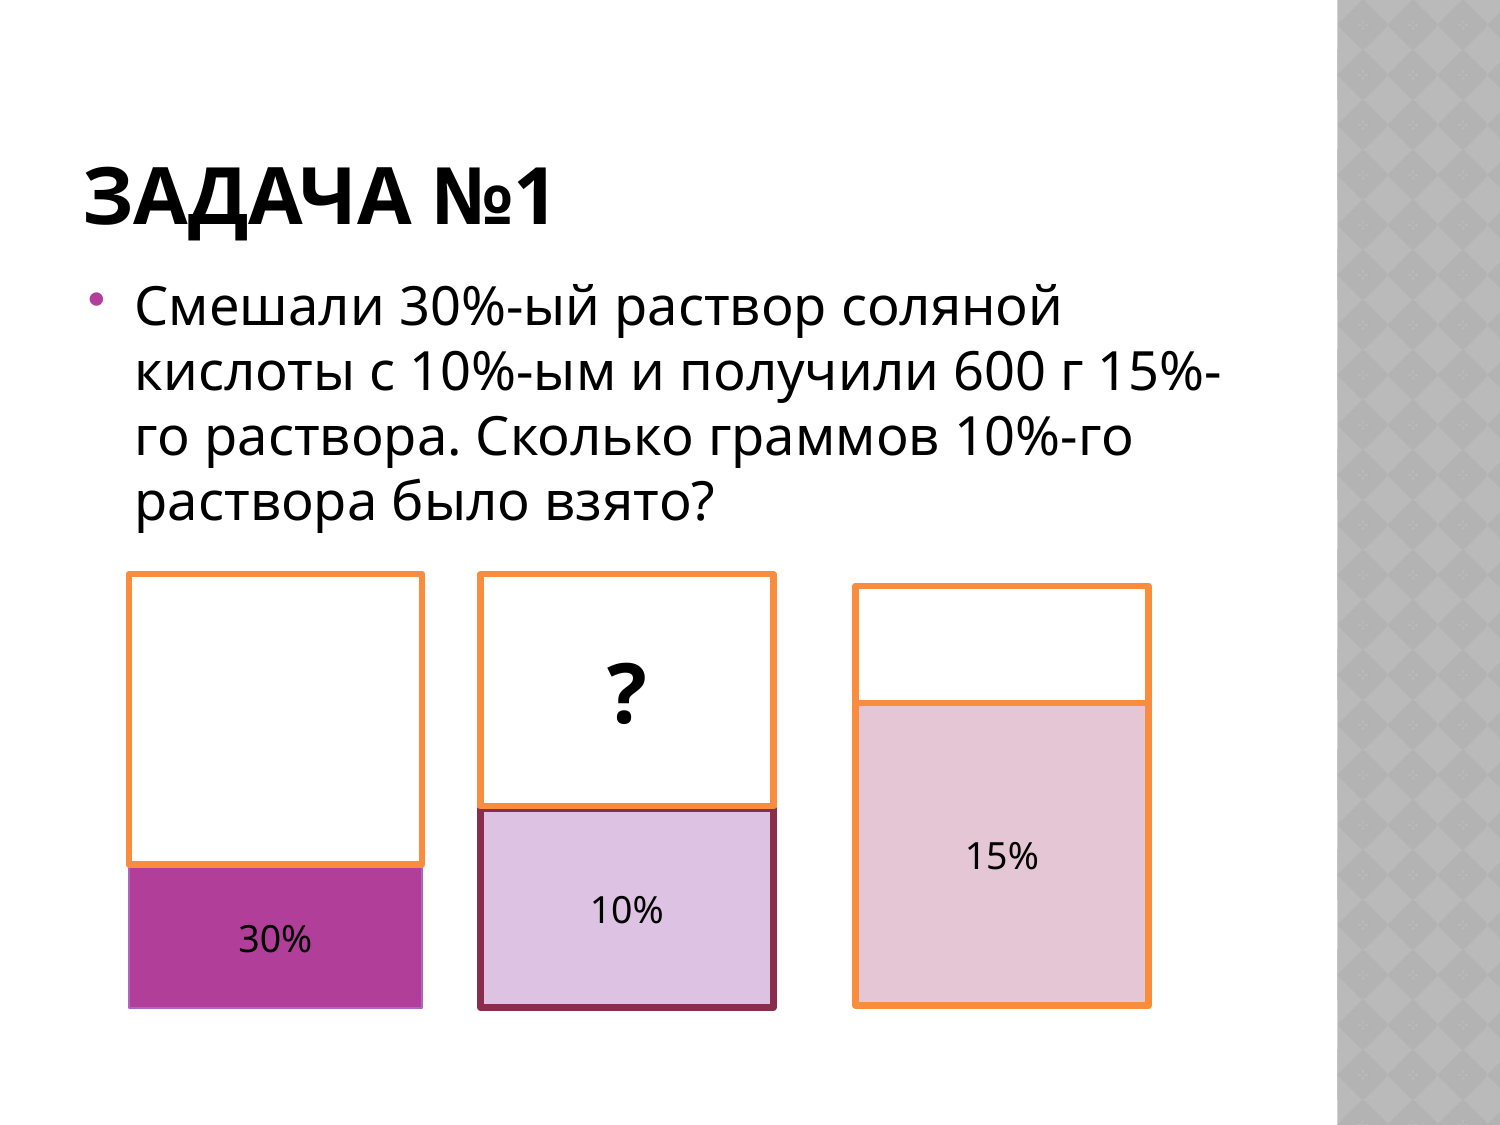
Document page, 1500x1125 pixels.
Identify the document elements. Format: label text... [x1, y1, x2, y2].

text_box 30% [128, 868, 423, 1009]
title Задача №1 [75, 52, 1263, 240]
text_box [852, 583, 1152, 706]
text_box 15% [852, 705, 1152, 1009]
list Смешали 30%-ый раствор соляной кислоты с 10%-ым и получили 600 г 15%-го раствора. Сколько граммов 10%-го раствора было взято? [75, 264, 1263, 1059]
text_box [123, 868, 428, 1019]
text_box [126, 571, 425, 868]
text_box 10% [477, 808, 777, 1011]
text_box ? [477, 571, 777, 809]
